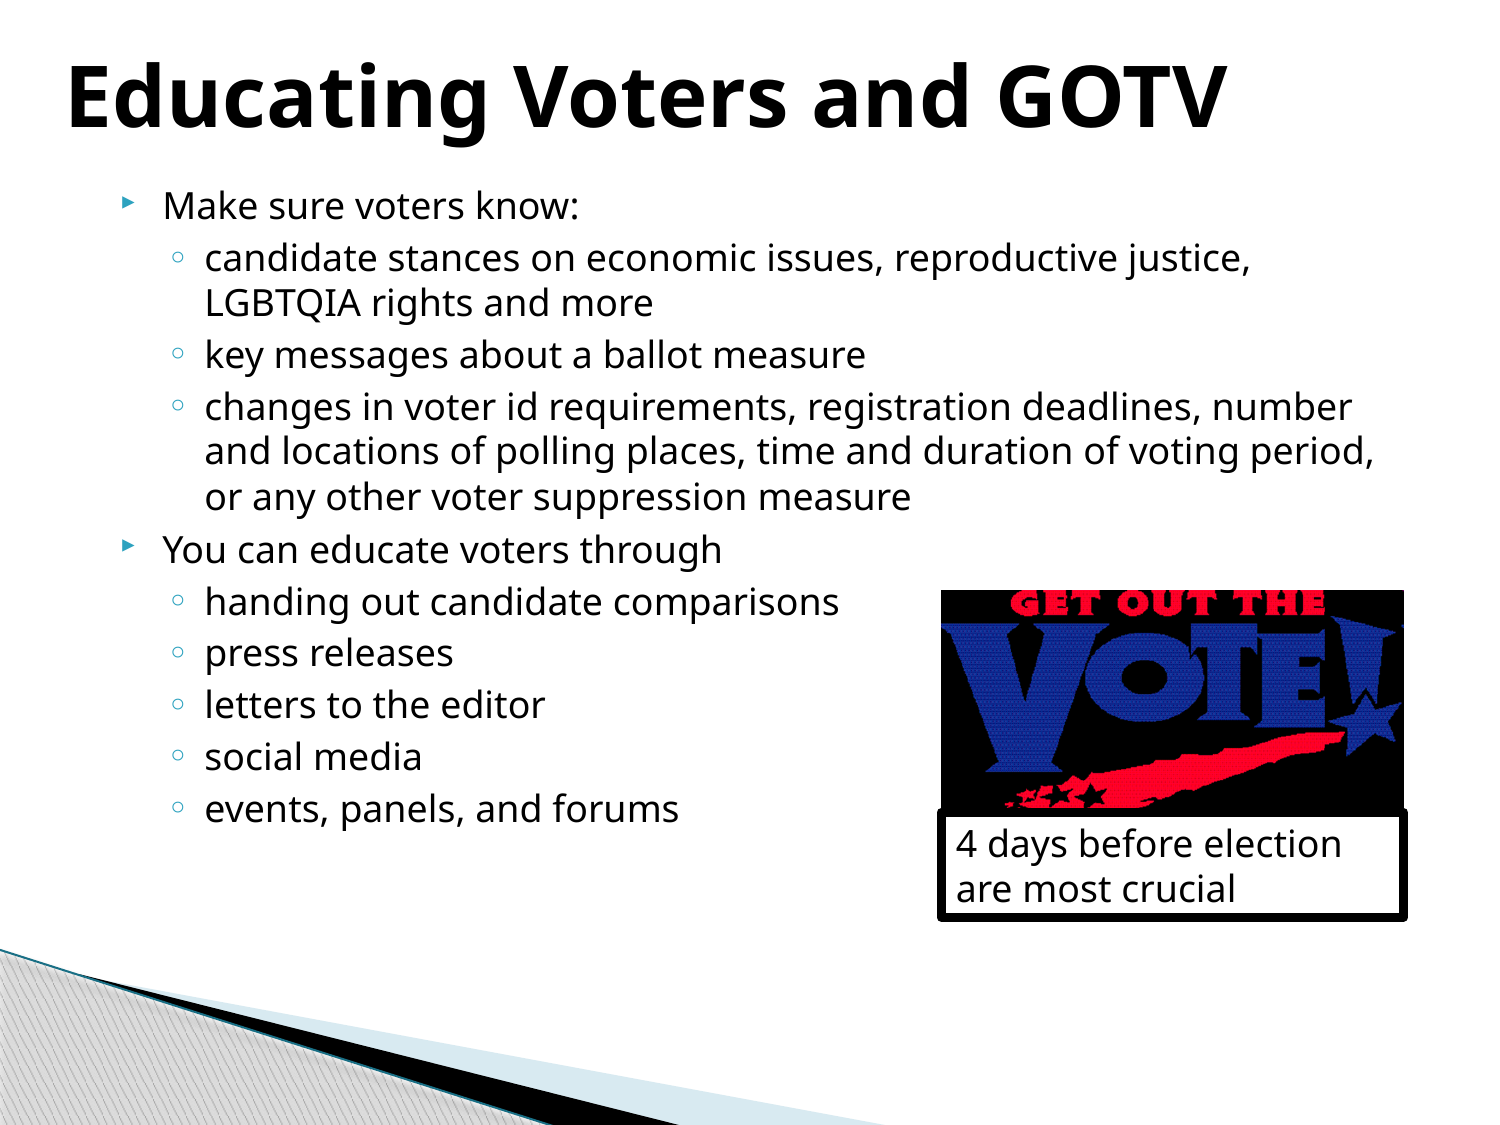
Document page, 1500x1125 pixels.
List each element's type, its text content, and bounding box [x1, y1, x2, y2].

text_box 4 days before election are most crucial [937, 858, 1408, 922]
title Educating Voters and GOTV [50, 0, 1400, 188]
picture [940, 590, 1404, 851]
list Make sure voters know: candidate stances on economic issues, reproductive justice, LGBTQIA rights and more key messages about a ballot measure changes in voter id requirements, registration deadlines, number and locations of polling places, time and duration of voting period, or any other voter suppression measure You can educate voters through handing out candidate comparisons press releases letters to the editor social media events, panels, and forums [87, 174, 1425, 1025]
